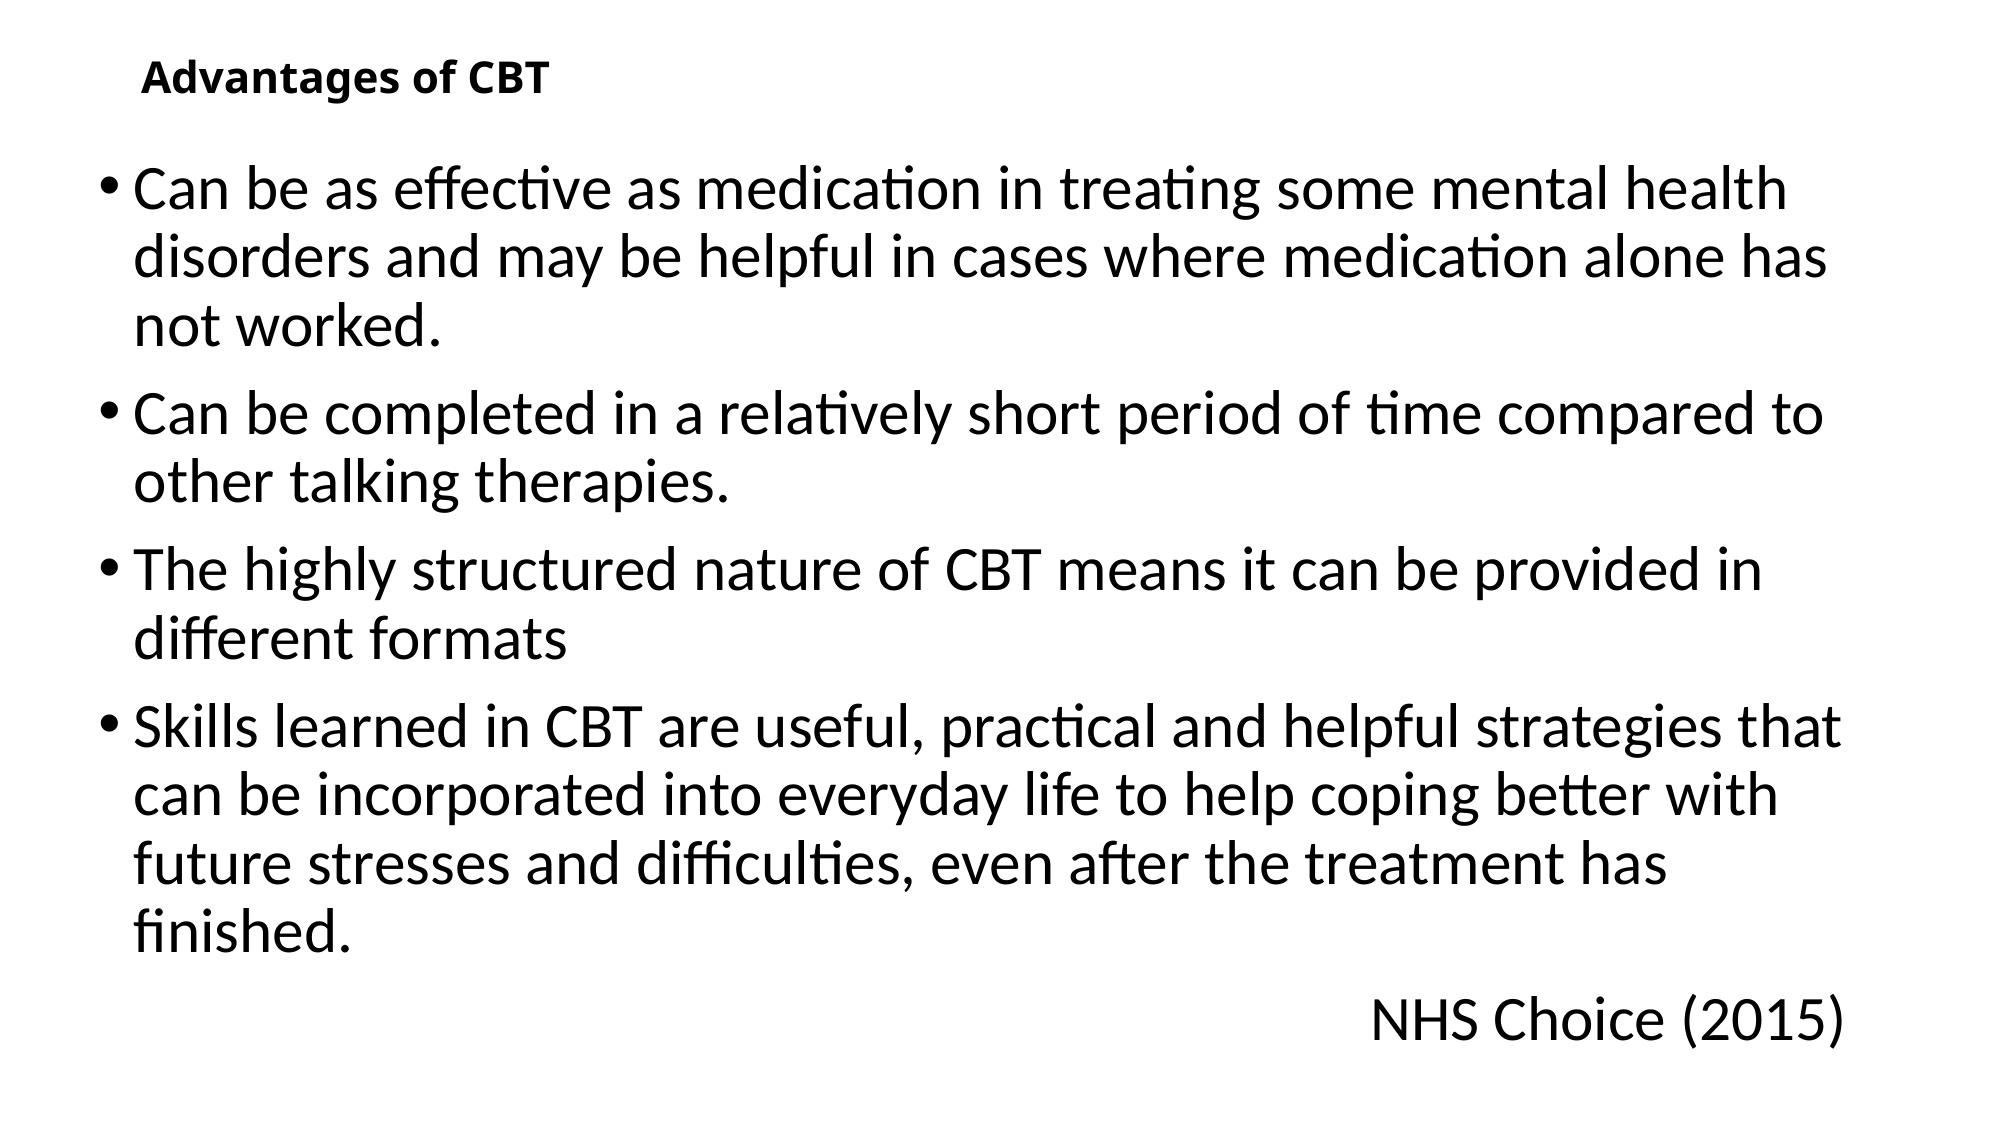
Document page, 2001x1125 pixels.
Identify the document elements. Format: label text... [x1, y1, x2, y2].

list Can be as effective as medication in treating some mental health disorders and may be helpful in cases where medication alone has not worked. Can be completed in a relatively short period of time compared to other talking therapies. The highly structured nature of CBT means it can be provided in different formats Skills learned in CBT are useful, practical and helpful strategies that can be incorporated into everyday life to help coping better with future stresses and difficulties, even after the treatment has finished. NHS Choice (2015) [83, 147, 1863, 1063]
title Advantages of CBT [125, 0, 1863, 147]
